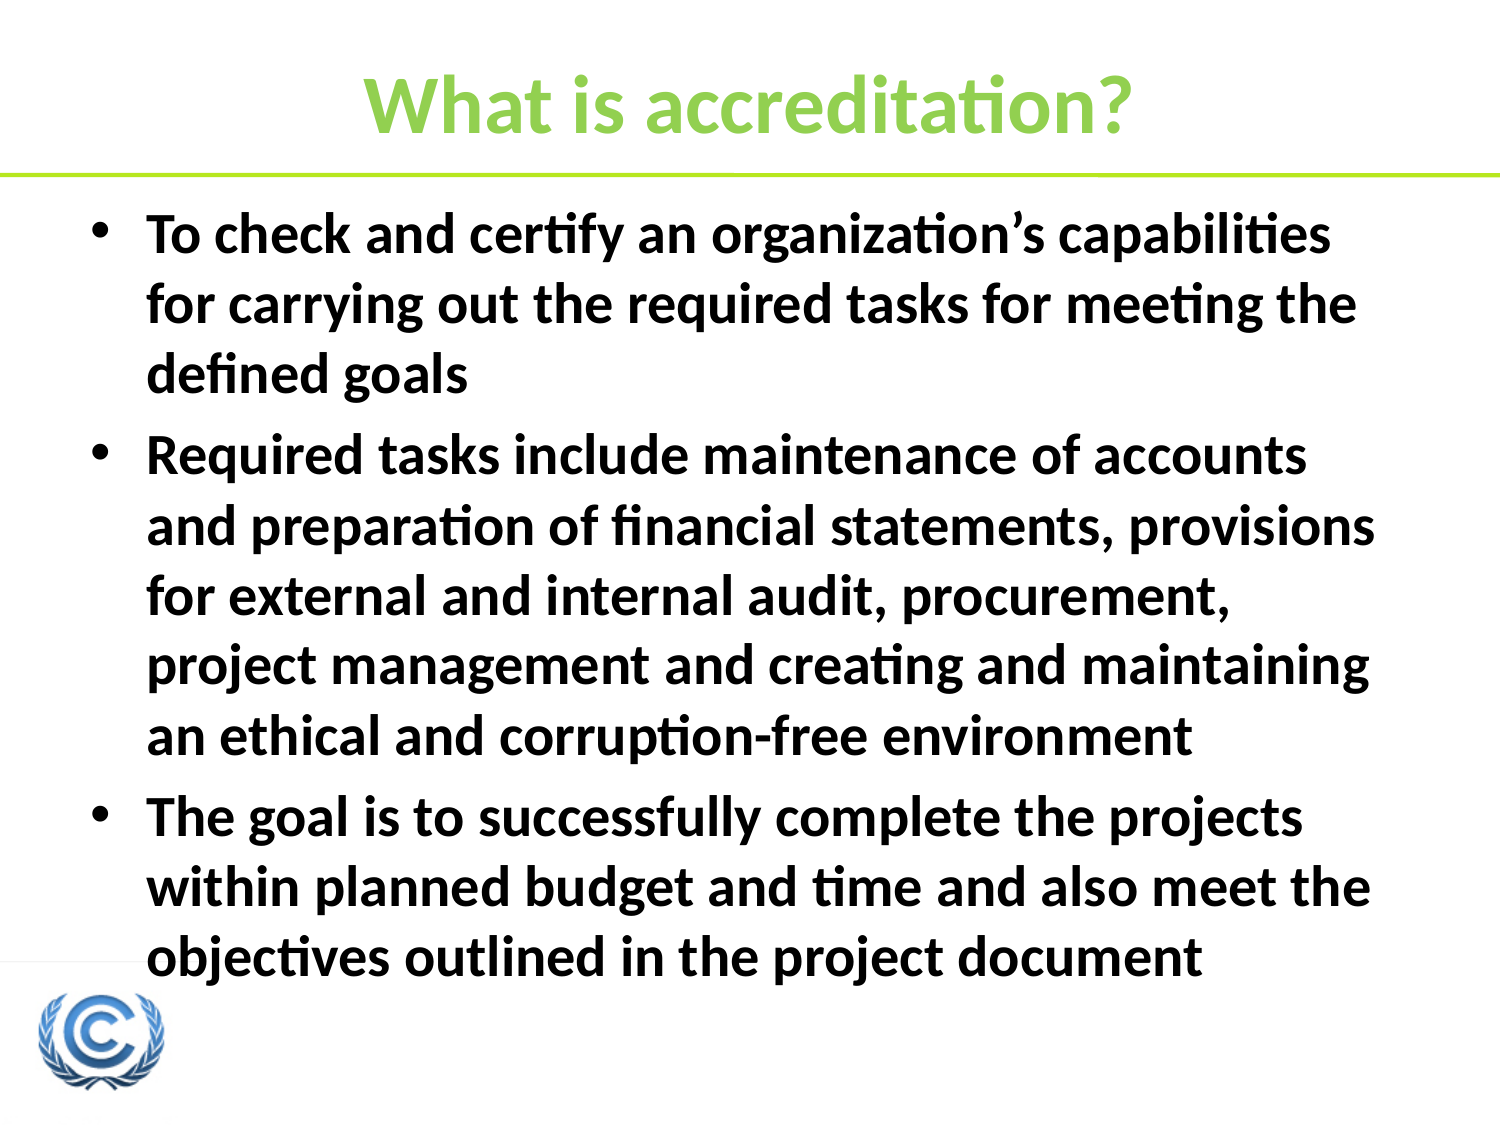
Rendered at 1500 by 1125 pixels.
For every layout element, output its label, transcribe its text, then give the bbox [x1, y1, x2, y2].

picture [0, 961, 200, 1125]
title What is accreditation? [75, 0, 1425, 173]
list To check and certify an organization’s capabilities for carrying out the required tasks for meeting the defined goals Required tasks include maintenance of accounts and preparation of financial statements, provisions for external and internal audit, procurement, project management and creating and maintaining an ethical and corruption-free environment The goal is to successfully complete the projects within planned budget and time and also meet the objectives outlined in the project document [75, 187, 1425, 1005]
